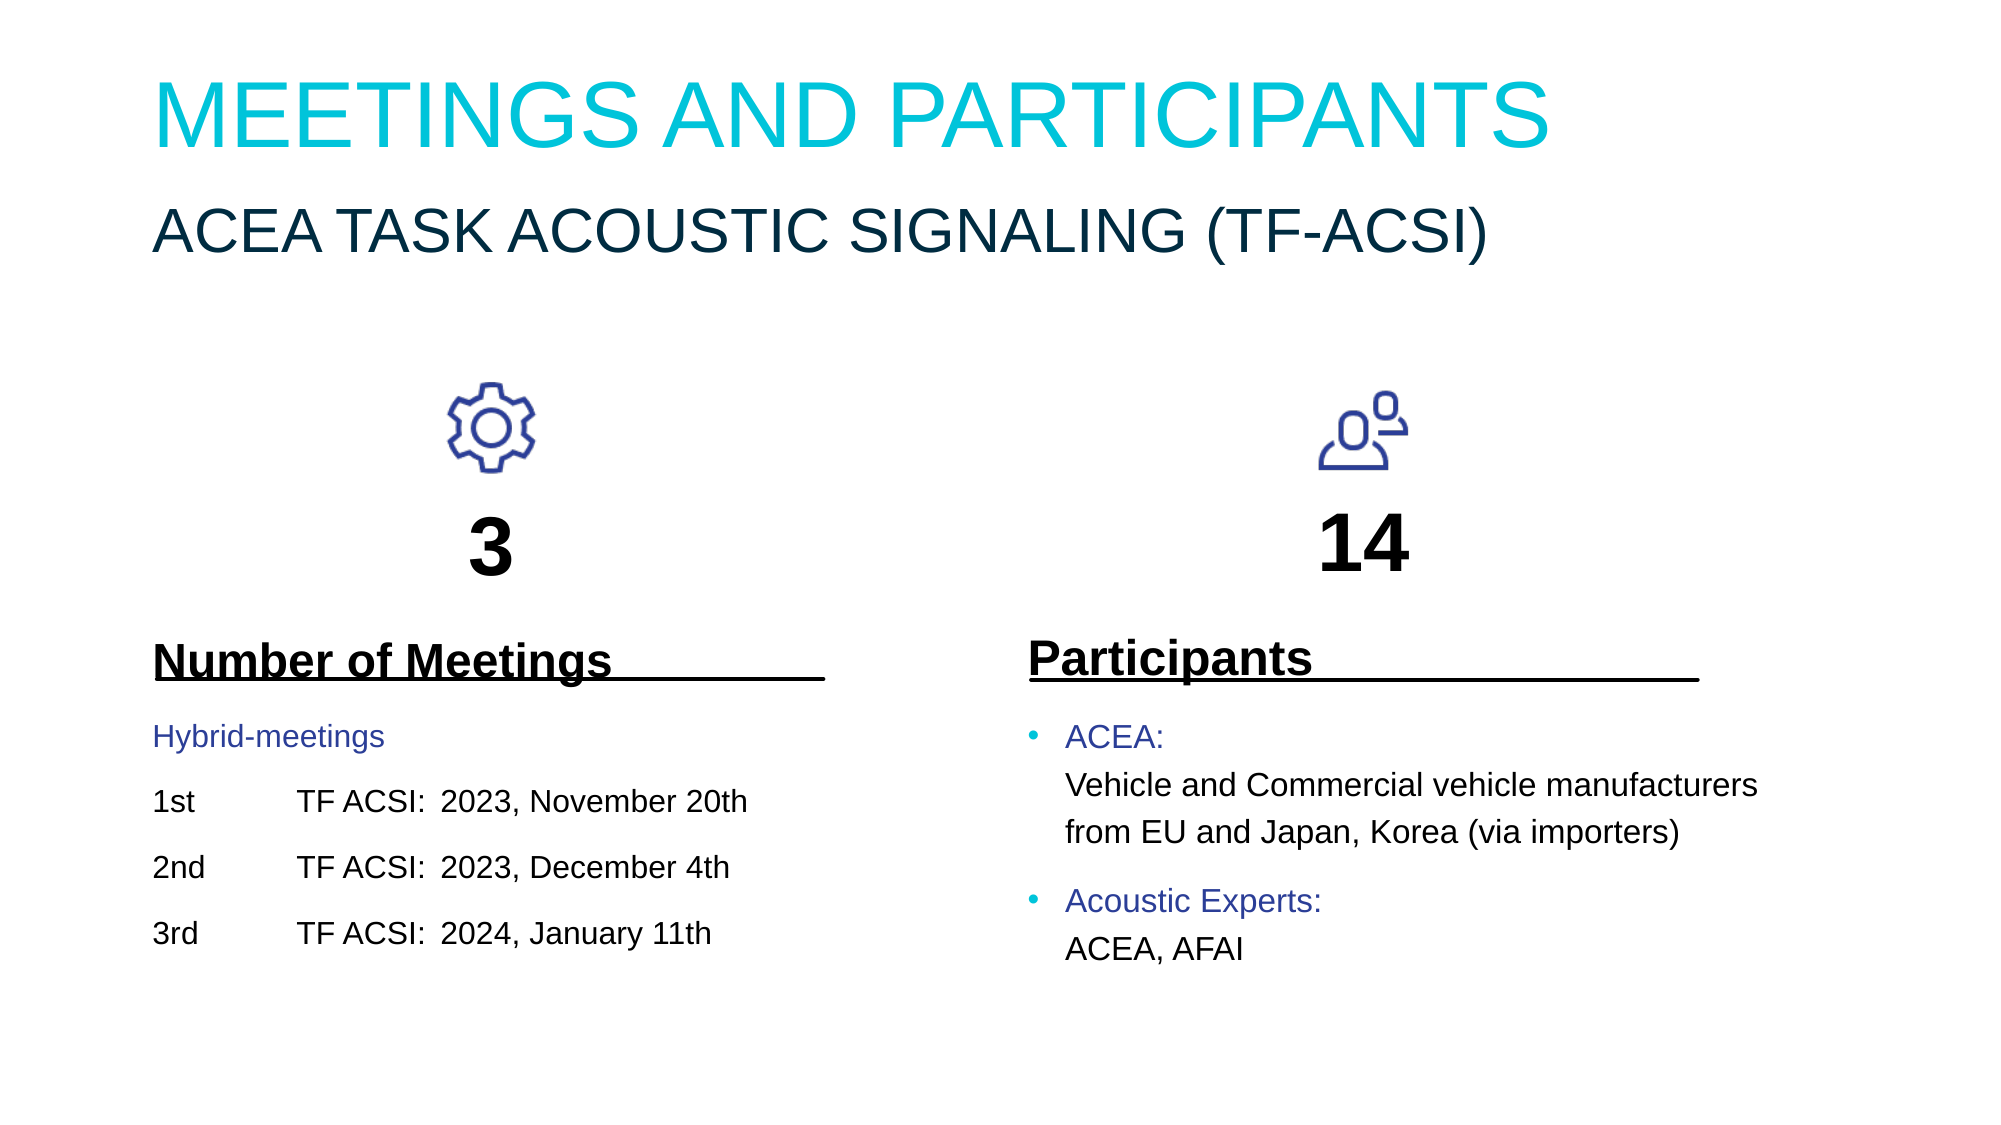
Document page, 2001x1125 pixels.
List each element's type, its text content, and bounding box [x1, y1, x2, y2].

picture [430, 367, 553, 489]
list ACEA Task Acoustic Signaling (TF-ACSI) [137, 191, 1863, 297]
text_box Number of Meetings Hybrid-meetings 1st TF ACSI: 2023, November 20th 2nd TF ACSI: 2023, December 4th 3rd TF ACSI: 2024, January 11th [137, 610, 988, 961]
picture [1304, 371, 1423, 490]
list Meetings and Participants [137, 59, 1863, 177]
text_box Participants ACEA: Vehicle and Commercial vehicle manufacturers from EU and Japan, Korea (via importers) Acoustic Experts: ACEA, AFAI [1012, 624, 1863, 975]
text_box 3 [157, 492, 826, 599]
text_box 14 [1030, 487, 1698, 595]
